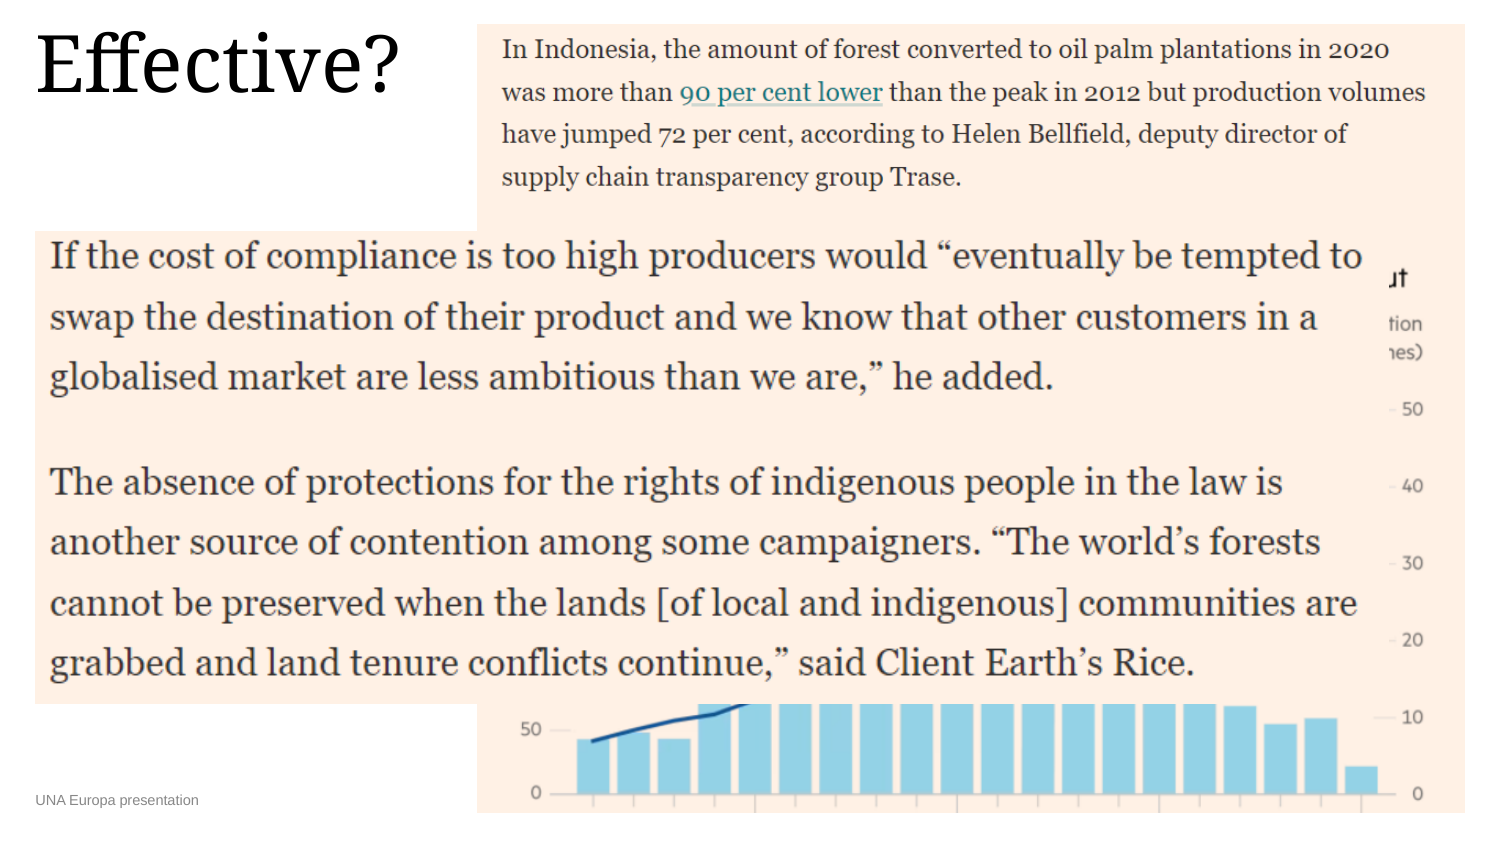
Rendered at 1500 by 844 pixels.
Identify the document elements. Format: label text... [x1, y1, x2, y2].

title Effective? [34, 23, 1231, 119]
picture [35, 24, 1465, 813]
text_box UNA Europa presentation [35, 791, 477, 809]
